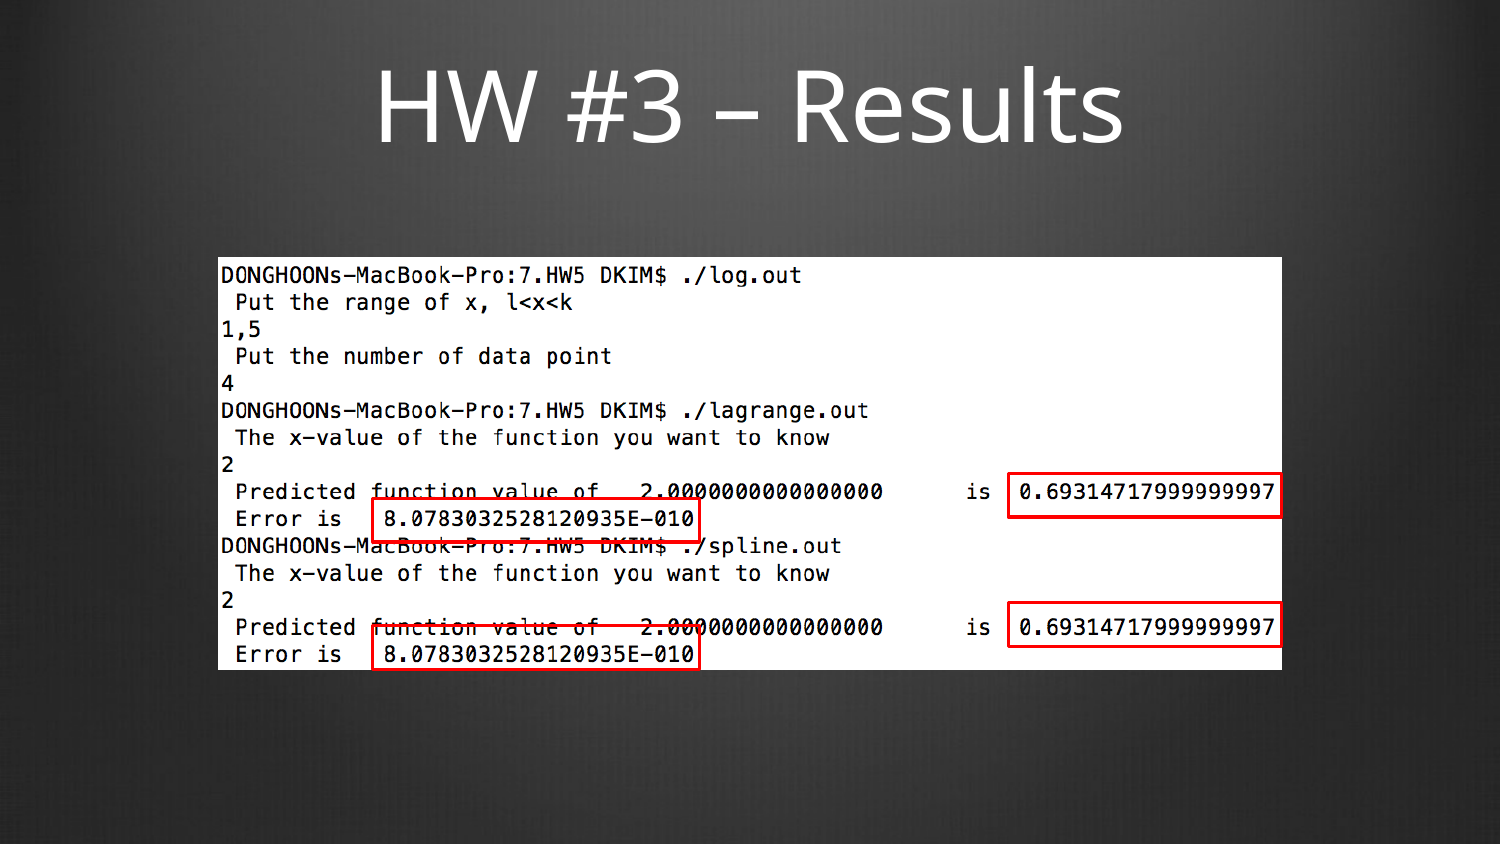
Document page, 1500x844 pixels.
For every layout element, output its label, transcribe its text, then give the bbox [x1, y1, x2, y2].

title HW #3 – Results [112, 14, 1388, 191]
picture [218, 257, 1282, 670]
